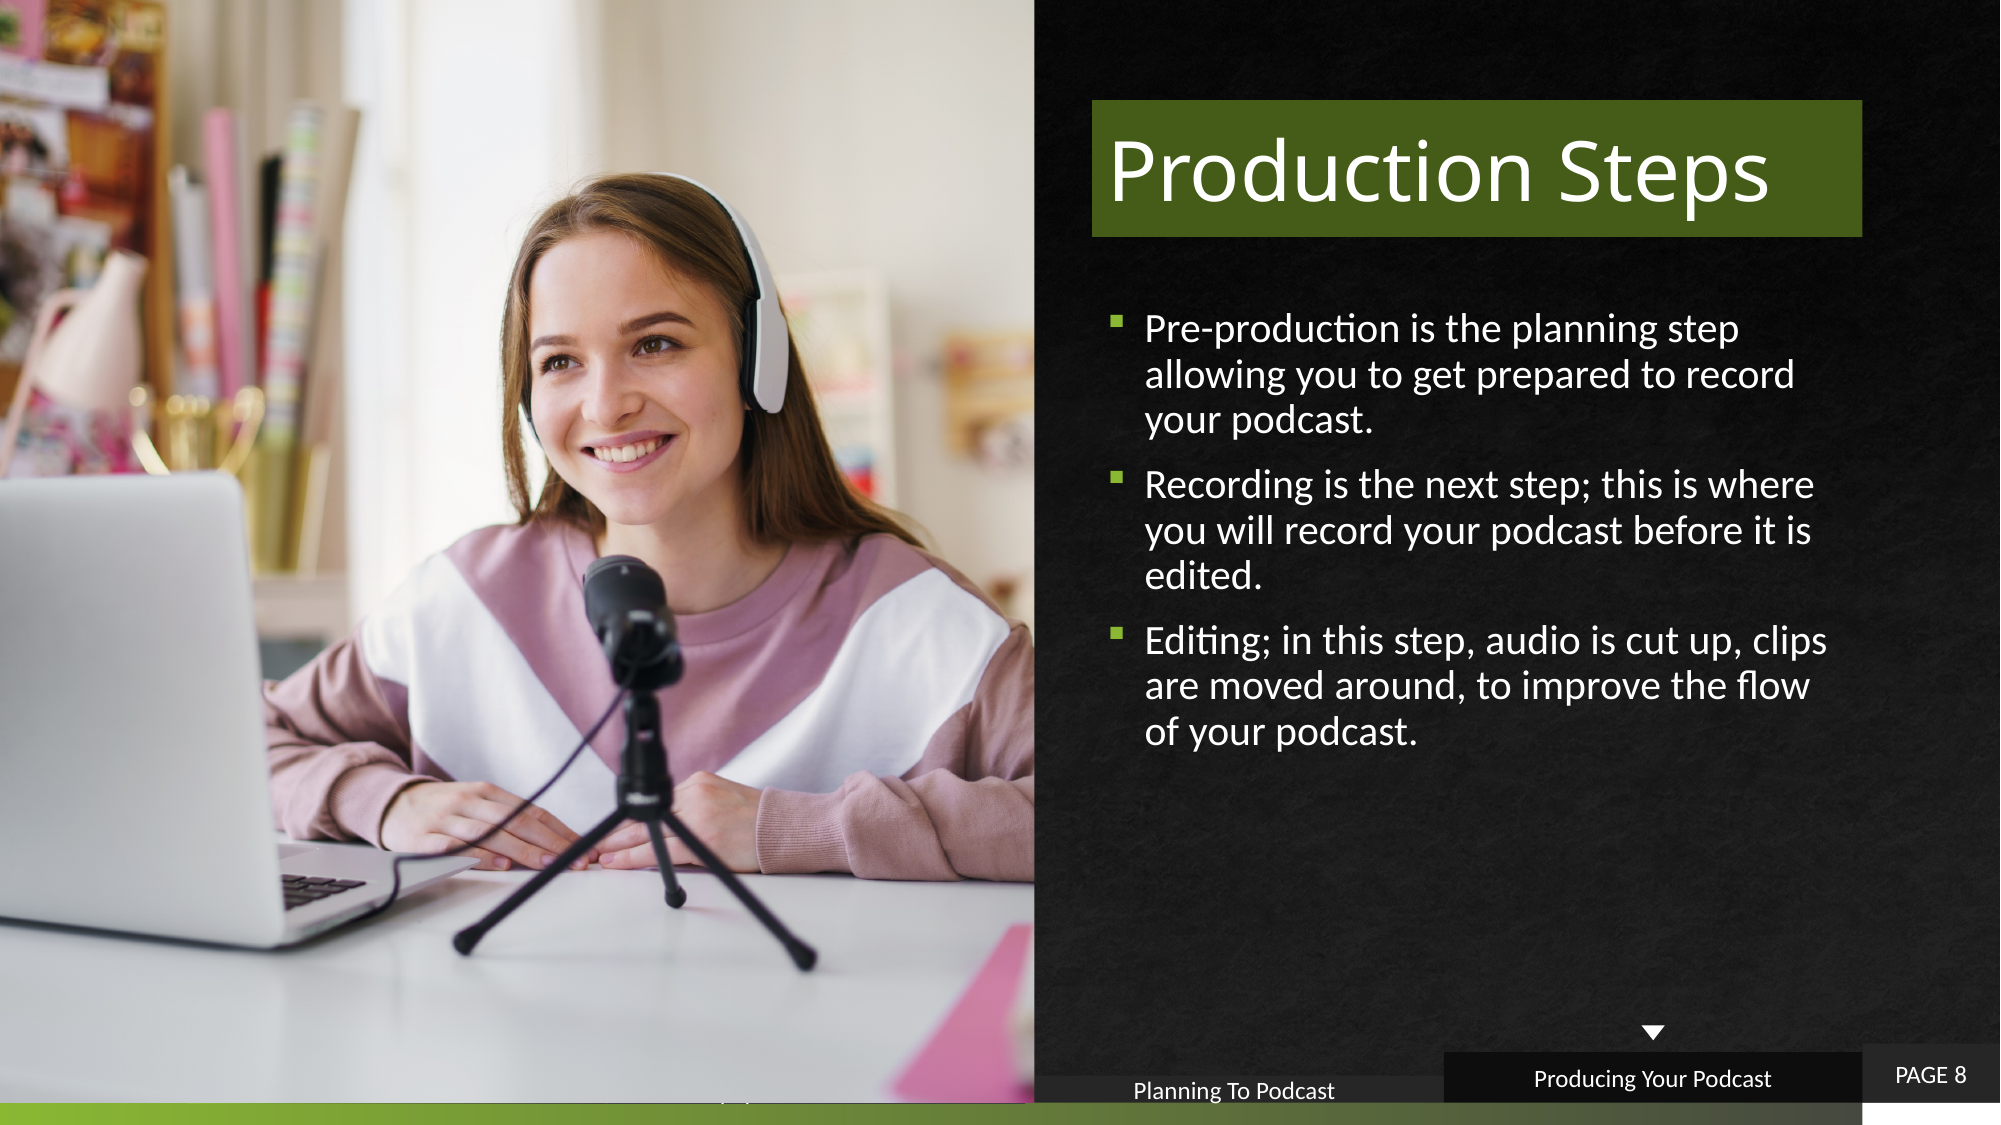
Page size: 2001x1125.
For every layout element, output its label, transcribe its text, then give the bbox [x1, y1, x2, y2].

text_box Planning To Podcast [1024, 1075, 1443, 1104]
title Production Steps [1092, 100, 1863, 237]
text_box Producing Your Podcast [1443, 1051, 1863, 1104]
slide_number PAGE 8 [1862, 1043, 2000, 1103]
text_box [1639, 1024, 1667, 1042]
list Pre-production is the planning step allowing you to get prepared to record your podcast. Recording is the next step; this is where you will record your podcast before it is edited. Editing; in this step, audio is cut up, clips are moved around, to improve the flow of your podcast. [1092, 299, 1863, 1014]
picture [0, 0, 2000, 1103]
